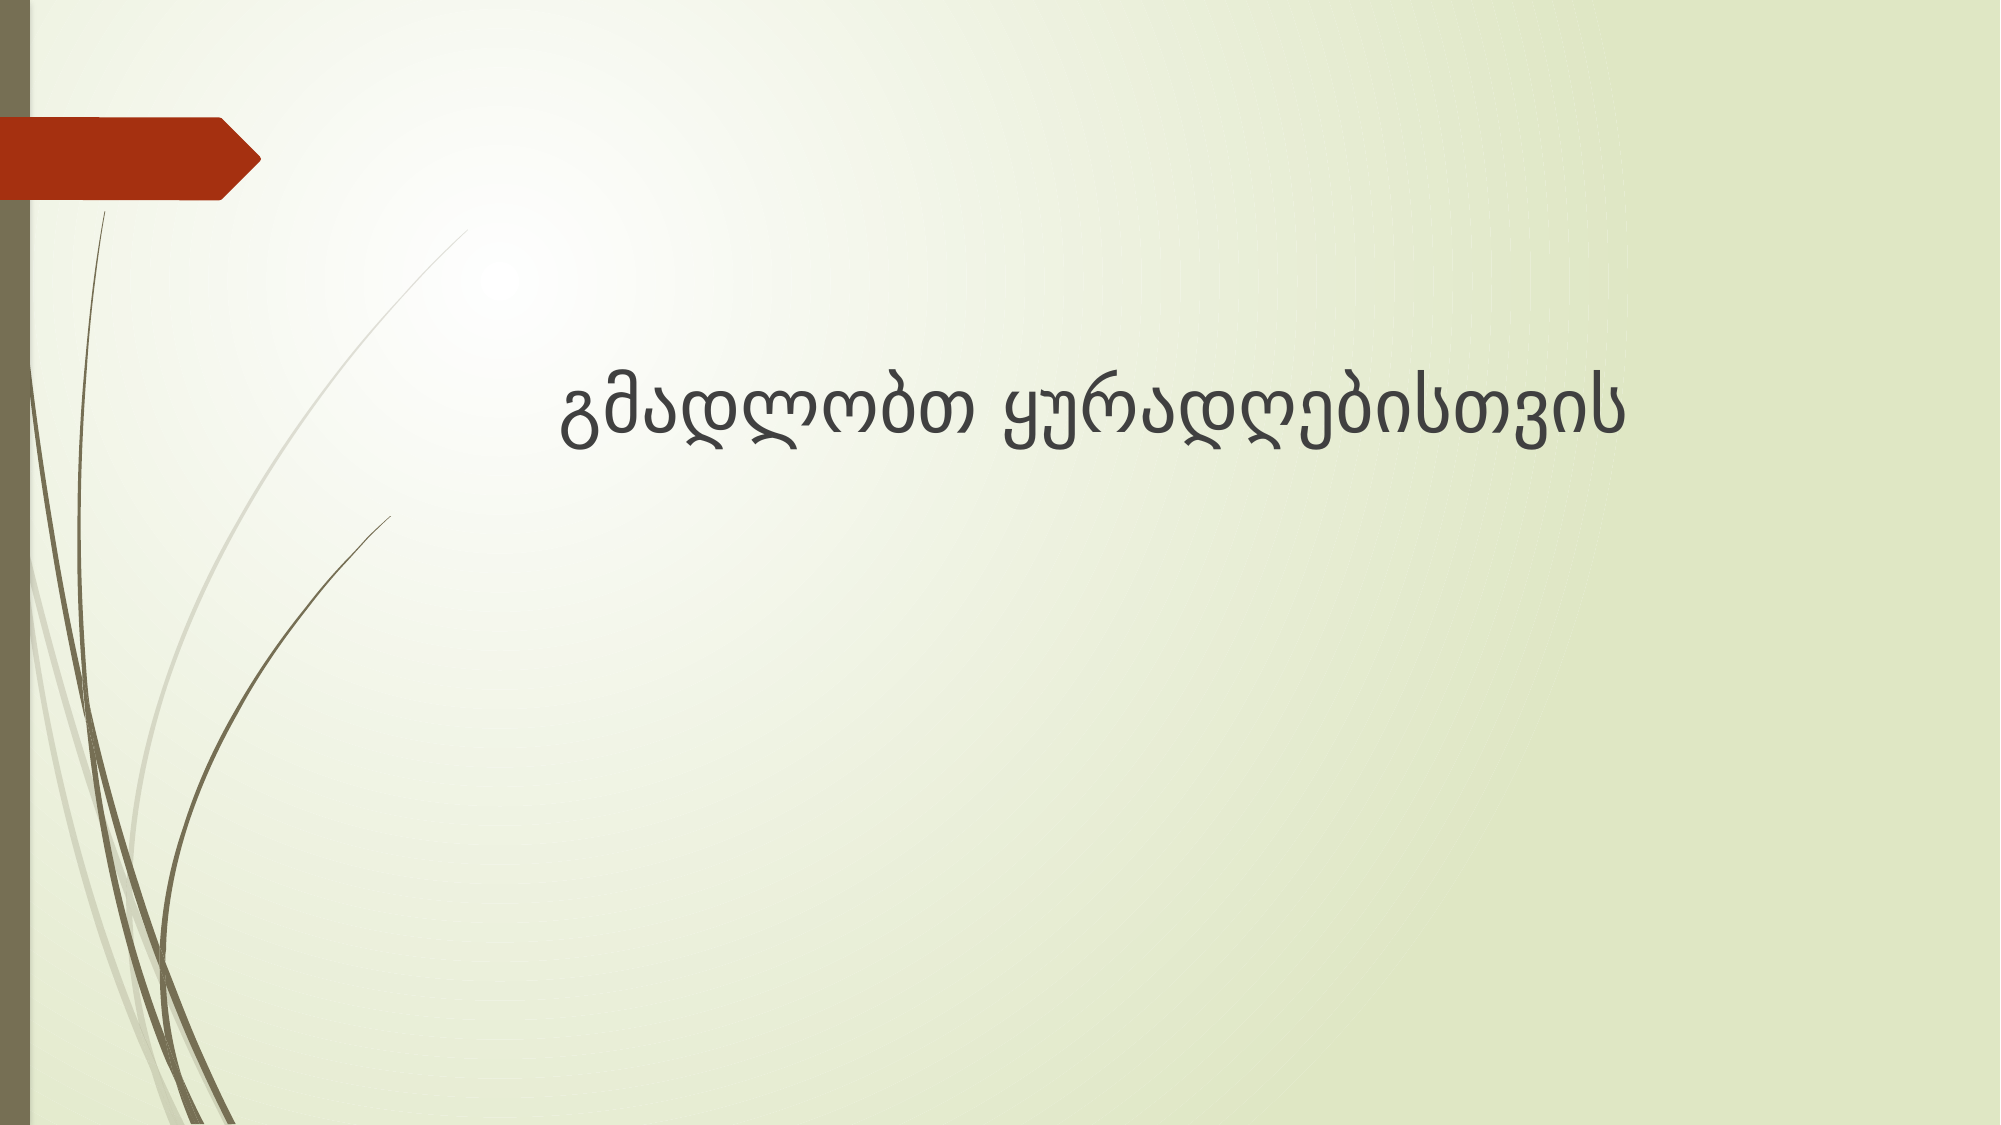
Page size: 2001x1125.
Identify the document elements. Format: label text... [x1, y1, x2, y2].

list გმადლობთ ყურადღებისთვის [424, 350, 1888, 970]
